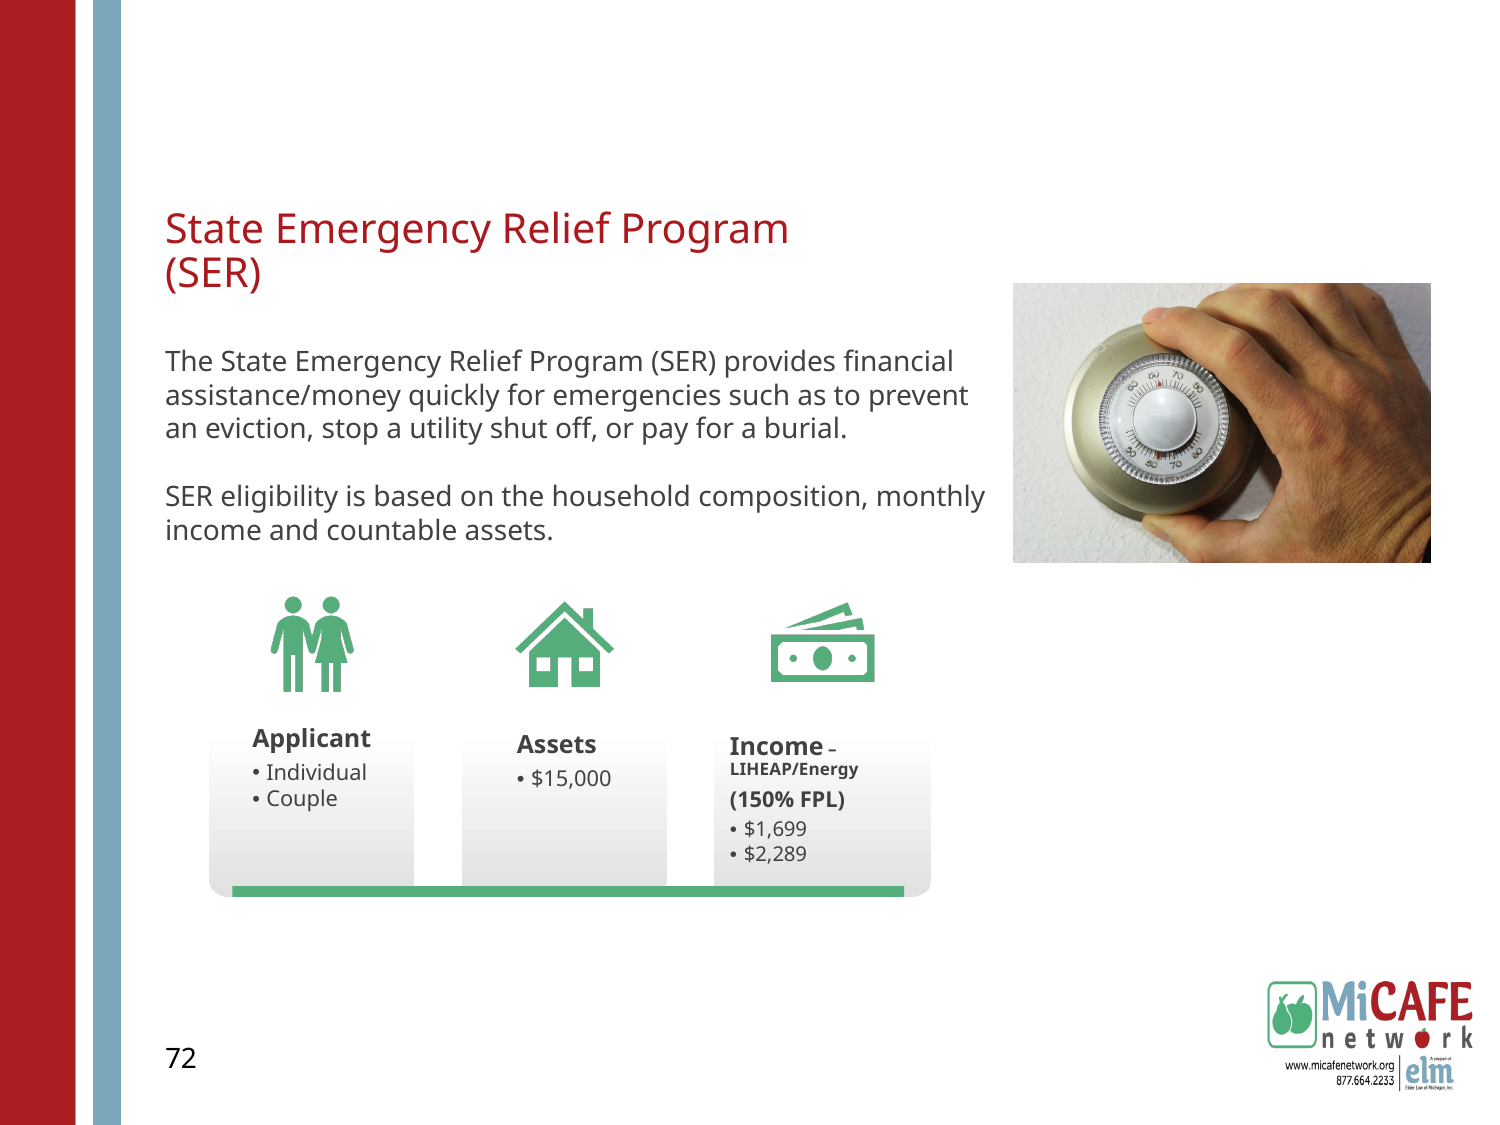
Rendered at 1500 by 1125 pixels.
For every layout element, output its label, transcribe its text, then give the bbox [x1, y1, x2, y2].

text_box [209, 562, 415, 898]
picture [0, 0, 121, 1125]
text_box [461, 562, 668, 898]
slide_number ‹#› [150, 1032, 347, 1093]
title State Emergency Relief Program (SER) [150, 199, 1387, 305]
picture [1267, 976, 1473, 1094]
text_box [672, 886, 708, 897]
picture [1012, 283, 1431, 563]
text_box The State Emergency Relief Program (SER) provides financial assistance/money quickly for emergencies such as to prevent an eviction, stop a utility shut off, or pay for a burial. SER eligibility is based on the household composition, monthly income and countable assets. [150, 335, 1007, 554]
text_box [419, 886, 456, 897]
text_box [713, 562, 932, 897]
